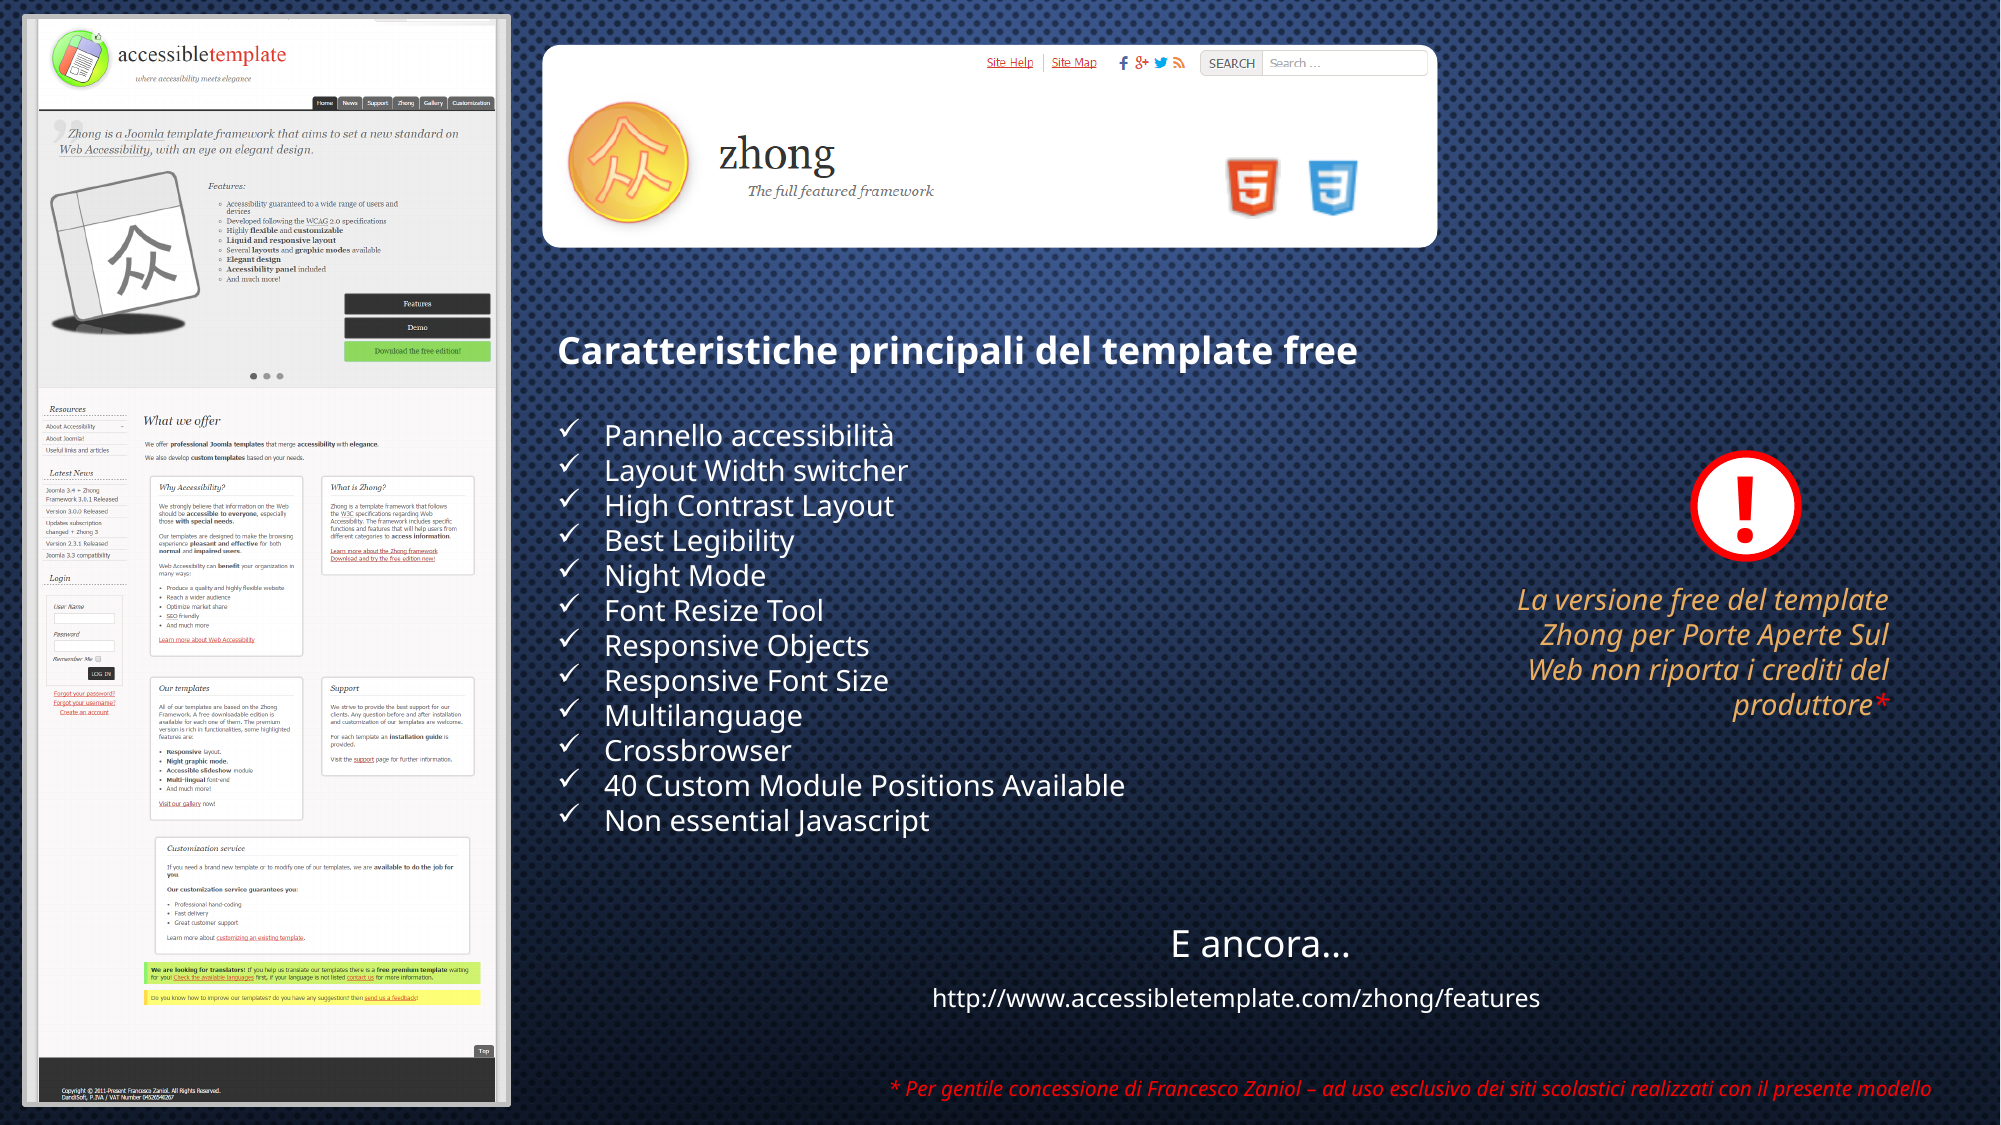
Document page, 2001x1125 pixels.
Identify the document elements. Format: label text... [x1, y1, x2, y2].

text_box E ancora… [1155, 912, 1367, 973]
text_box * Per gentile concessione di Francesco Zaniol – ad uso esclusivo dei siti scolastici realizzati con il presente modello [873, 1067, 1947, 1108]
text_box ! [1692, 452, 1800, 560]
picture [542, 44, 1438, 248]
text_box Caratteristiche principali del template free Pannello accessibilità Layout Width switcher High Contrast Layout Best Legibility Night Mode Font Resize Tool Responsive Objects Responsive Font Size Multilanguage Crossbrowser 40 Custom Module Positions Available Non essential Javascript [542, 319, 1634, 845]
text_box http://www.accessibletemplate.com/zhong/features [917, 975, 1557, 1020]
text_box La versione free del template Zhong per Porte Aperte Sul Web non riporta i crediti del produttore* [1634, 573, 1904, 729]
picture [26, 18, 507, 1103]
